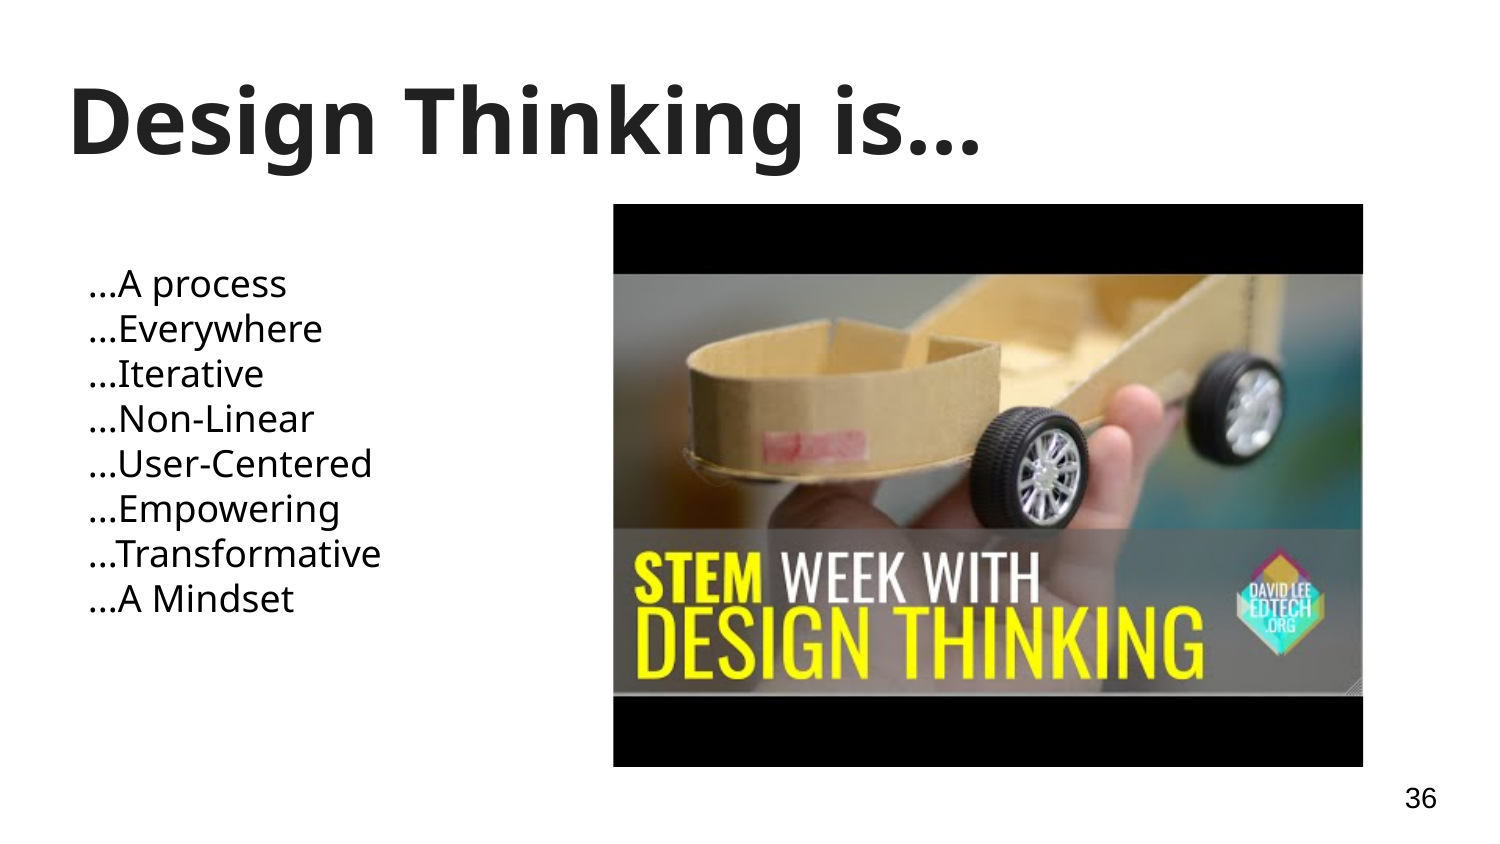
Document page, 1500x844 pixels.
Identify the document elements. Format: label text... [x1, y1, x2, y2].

slide_number 36 [1389, 764, 1480, 830]
text_box ...A process ...Everywhere ...Iterative ...Non-Linear ...User-Centered ...Empowering ...Transformative ...A Mindset [72, 244, 589, 783]
text_box [613, 204, 1364, 767]
title Design Thinking is... [51, 48, 1449, 180]
